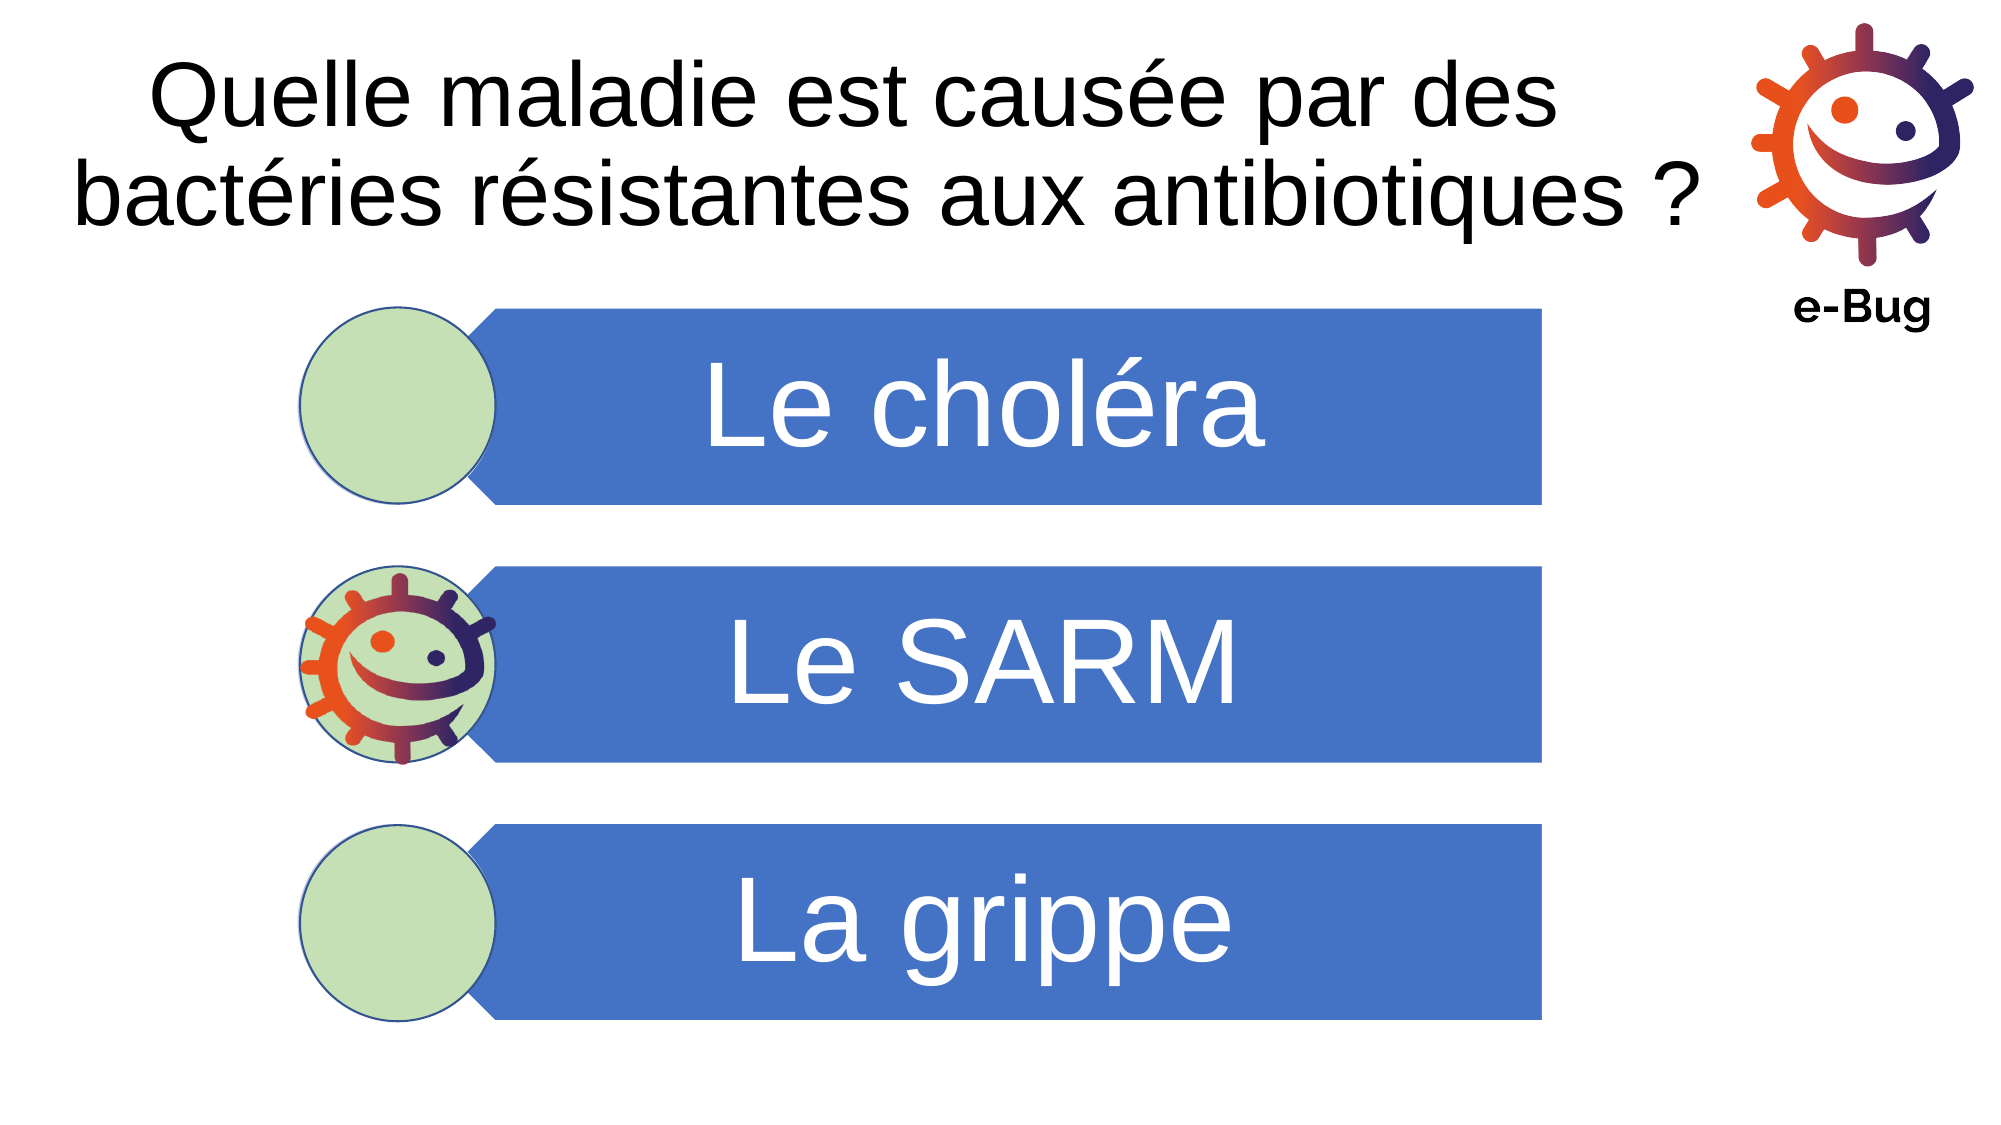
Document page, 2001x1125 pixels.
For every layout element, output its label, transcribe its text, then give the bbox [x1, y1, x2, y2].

picture [299, 573, 496, 767]
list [57, 307, 1783, 1022]
picture [1751, 23, 1974, 333]
title 5 Quelle maladie est causée par des bactéries résistantes aux antibiotiques ? [57, 37, 1783, 256]
